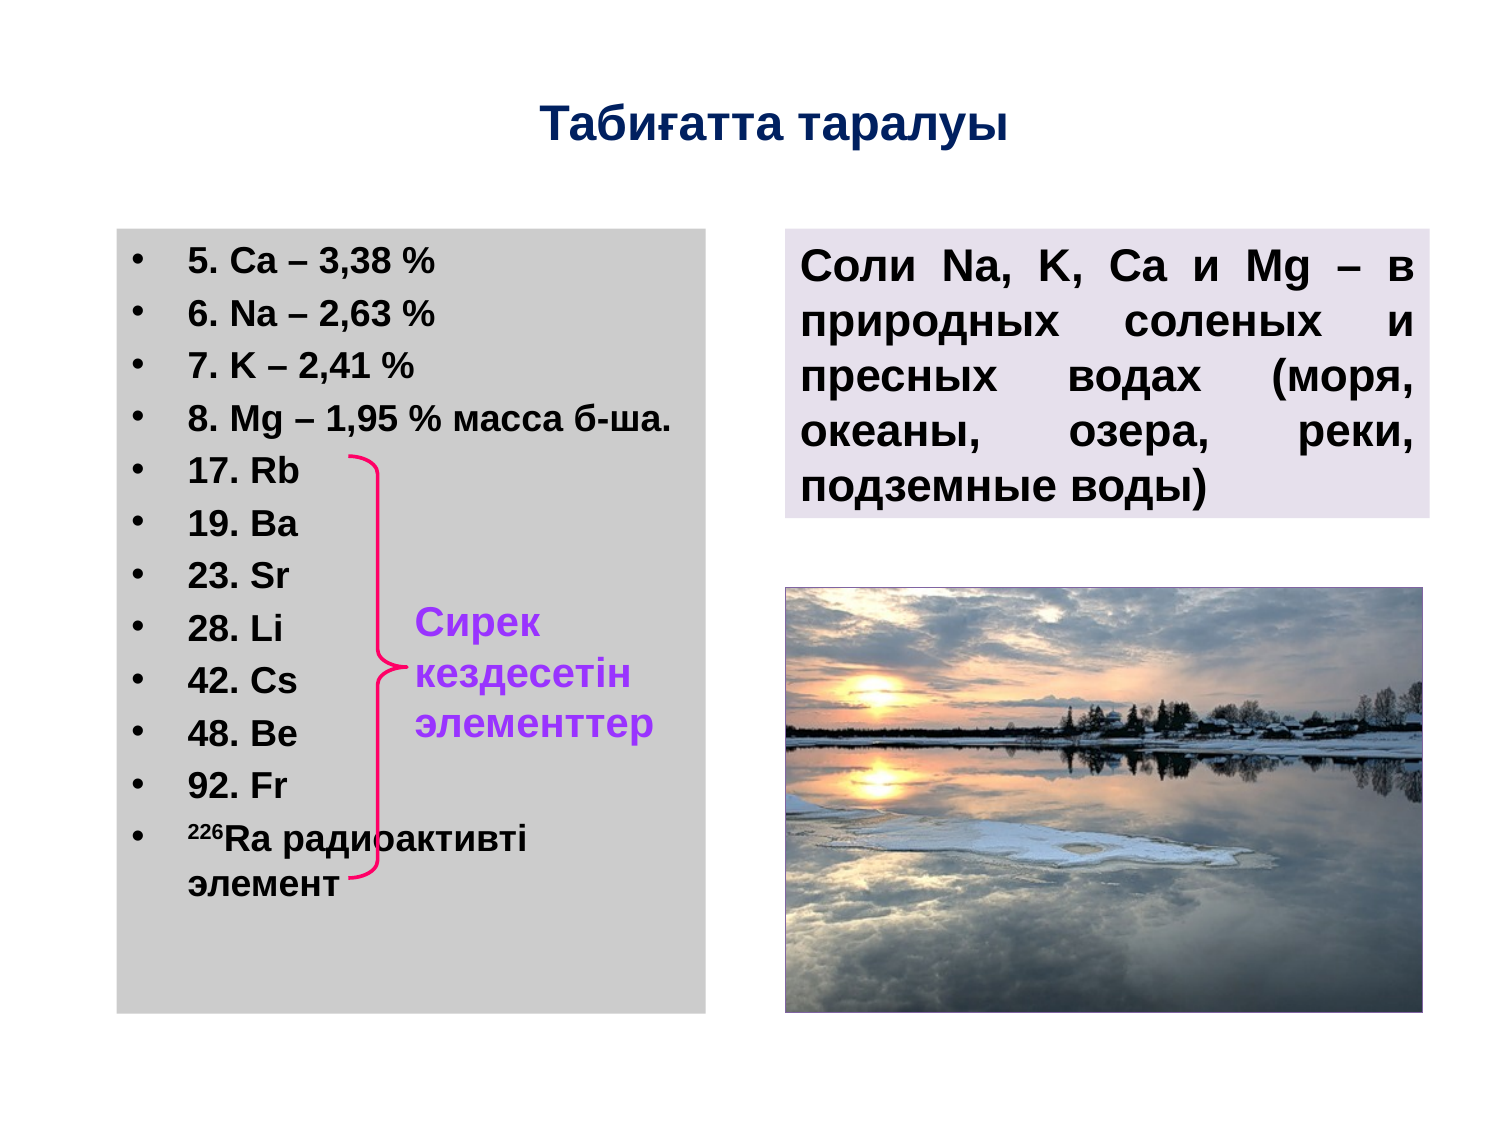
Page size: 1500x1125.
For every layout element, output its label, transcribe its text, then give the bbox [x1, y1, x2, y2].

text_box Сирек кездесетін элементтер [399, 587, 693, 753]
list 5. Ca – 3,38 % 6. Na – 2,63 % 7. K – 2,41 % 8. Mg – 1,95 % масса б-ша. 17. Rb 19. Ba 23. Sr 28. Li 42. Cs 48. Be 92. Fr 226Ra радиоактивті элемент [116, 228, 706, 1014]
picture [784, 587, 1423, 1013]
title Табиғатта таралуы [253, 66, 1296, 174]
text_box [348, 455, 399, 879]
text_box Соли Na, K, Ca и Mg – в природных соленых и пресных водах (моря, океаны, озера, реки, подземные воды) [785, 228, 1430, 519]
